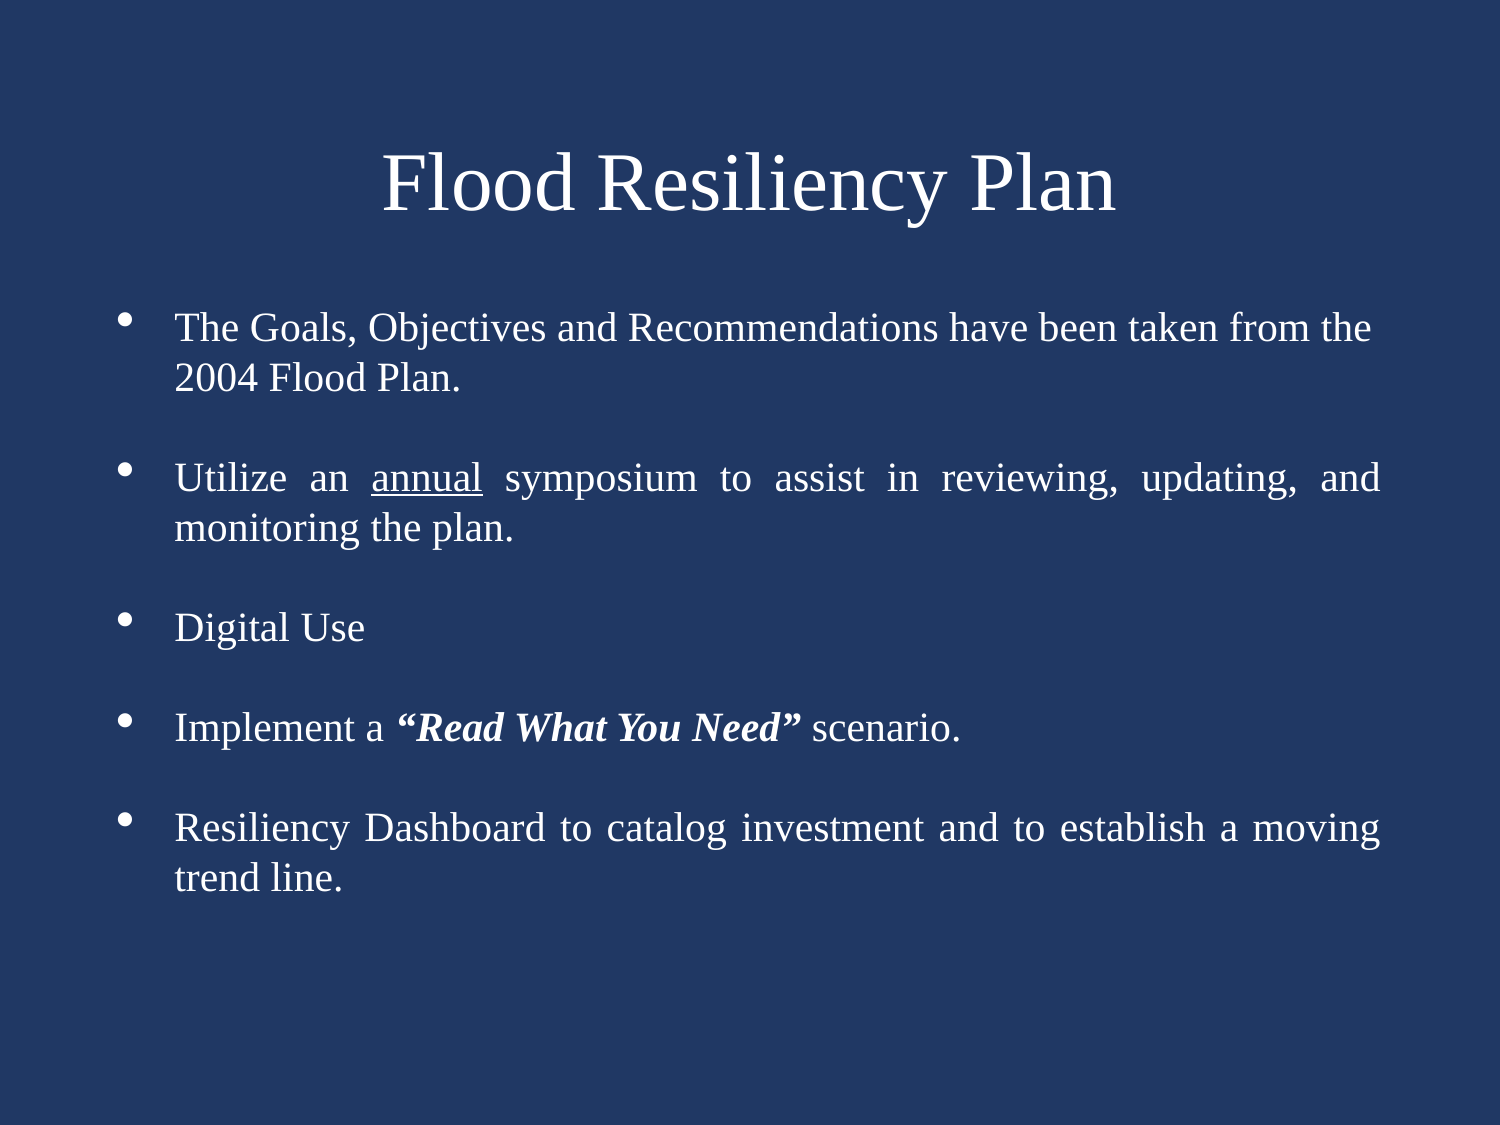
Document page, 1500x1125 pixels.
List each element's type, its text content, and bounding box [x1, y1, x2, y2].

title Flood Resiliency Plan [103, 74, 1397, 292]
list The Goals, Objectives and Recommendations have been taken from the 2004 Flood Plan. Utilize an annual symposium to assist in reviewing, updating, and monitoring the plan. Digital Use Implement a “Read What You Need” scenario. Resiliency Dashboard to catalog investment and to establish a moving trend line. [103, 292, 1397, 1037]
